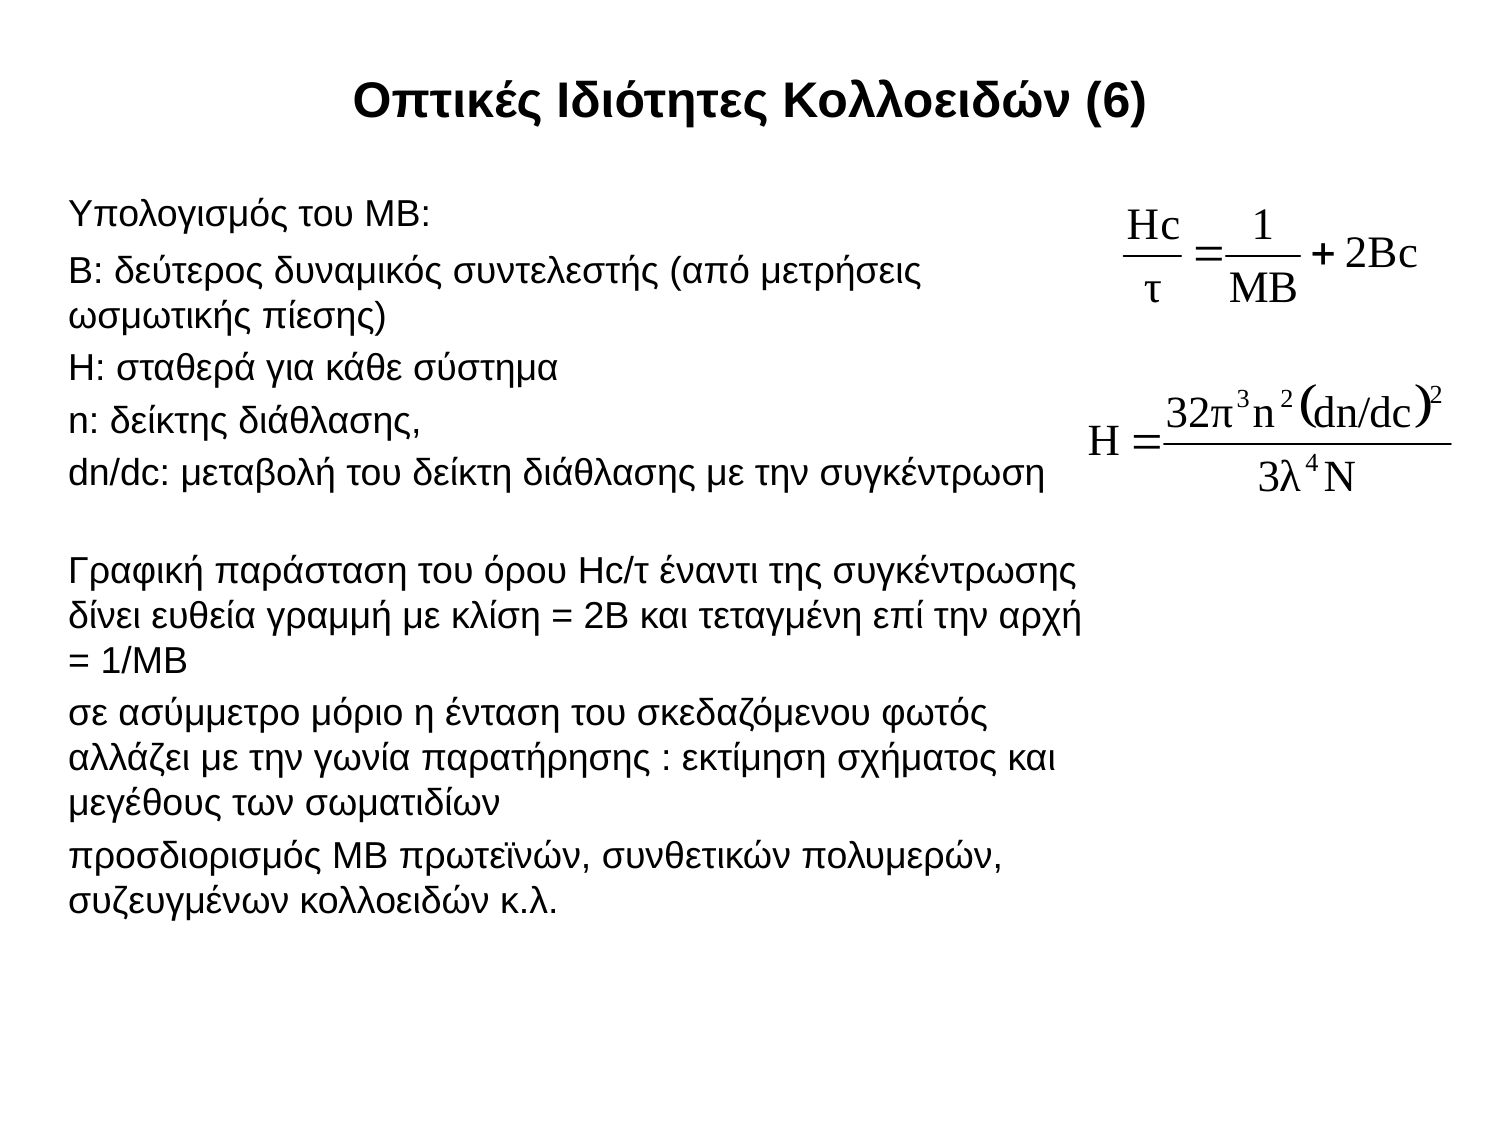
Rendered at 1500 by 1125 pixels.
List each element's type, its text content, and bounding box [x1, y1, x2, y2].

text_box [1115, 196, 1424, 313]
title Οπτικές Ιδιότητες Κολλοειδών (6) [74, 44, 1426, 150]
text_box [1080, 373, 1459, 501]
list Υπολογισμός του ΜΒ: Β: δεύτερος δυναμικός συντελεστής (από μετρήσεις ωσμωτικής πίεσης) Η: σταθερά για κάθε σύστημα n: δείκτης διάθλασης, dn/dc: μεταβολή του δείκτη διάθλασης με την συγκέντρωση Γραφική παράσταση του όρου Hc/τ έναντι της συγκέντρωσης δίνει ευθεία γραμμή με κλίση = 2Β και τεταγμένη επί την αρχή = 1/ΜΒ σε ασύμμετρο μόριο η ένταση του σκεδαζόμενου φωτός αλλάζει με την γωνία παρατήρησης : εκτίμηση σχήματος και μεγέθους των σωματιδίων προσδιορισμός ΜΒ πρωτεϊνών, συνθετικών πολυμερών, συζευγμένων κολλοειδών κ.λ. [52, 160, 1117, 1059]
